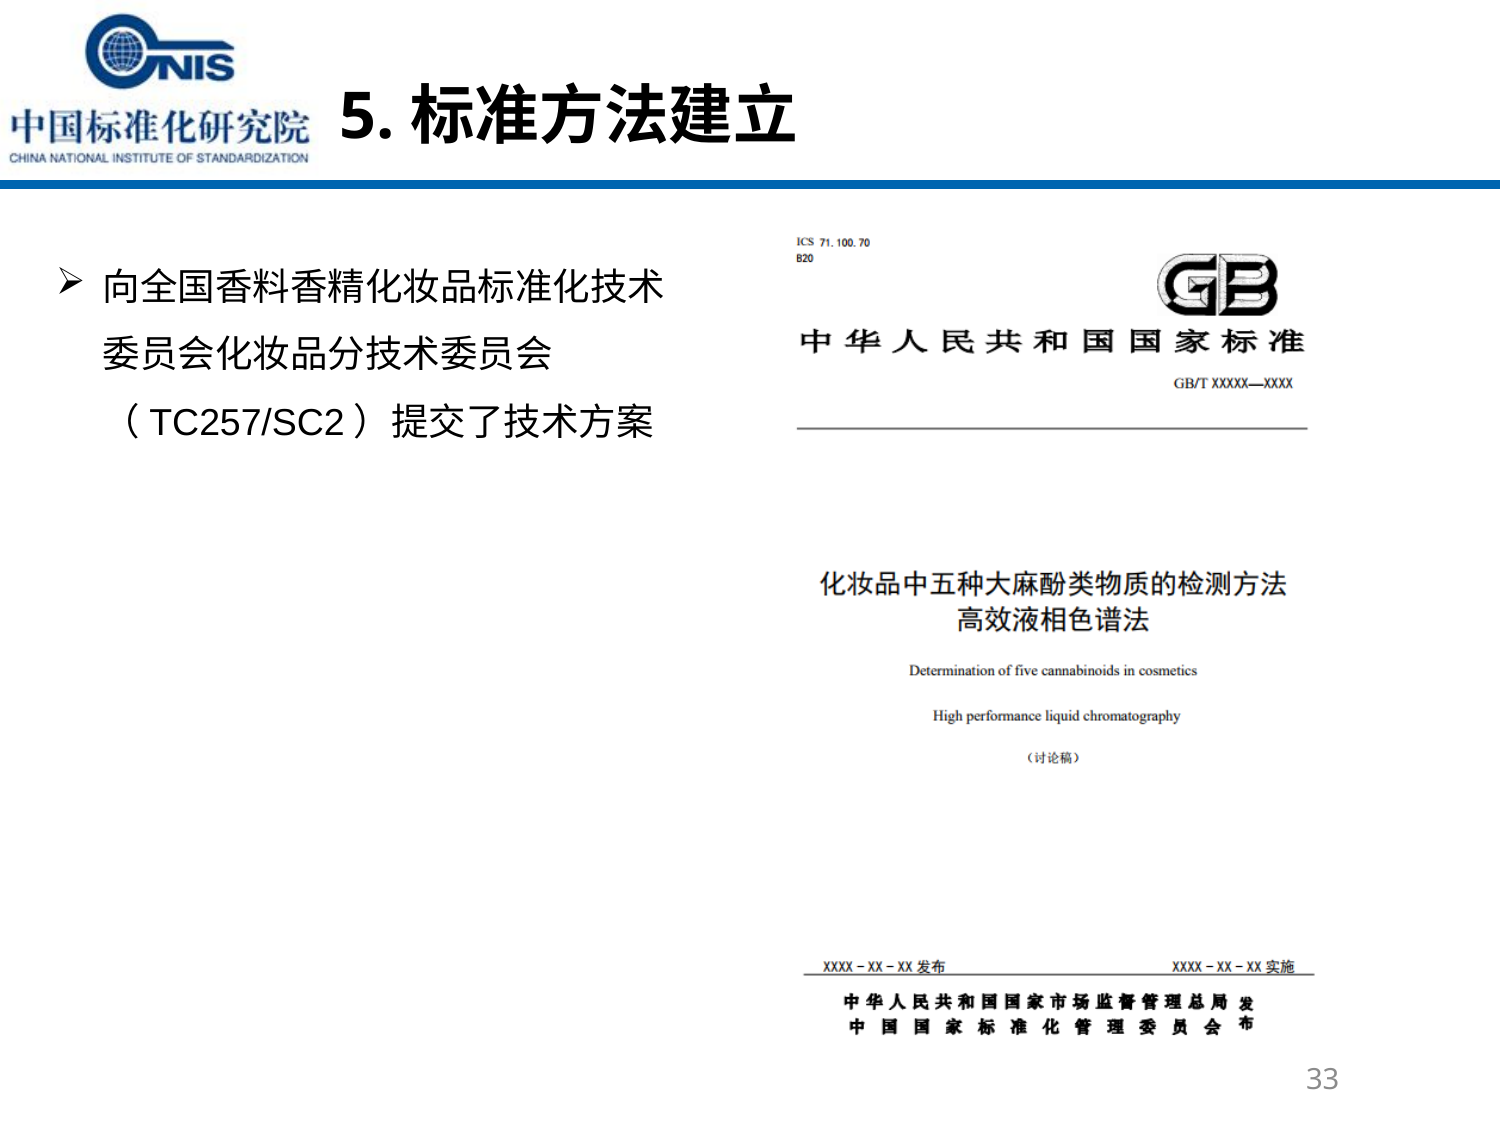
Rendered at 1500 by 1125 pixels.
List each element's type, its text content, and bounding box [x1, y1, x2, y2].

text_box 向全国香料香精化妆品标准化技术委员会化妆品分技术委员会（TC257/SC2）提交了技术方案 [41, 232, 684, 451]
picture [0, 0, 319, 177]
text_box 5.标准方法建立 [324, 66, 1414, 169]
picture [778, 230, 1329, 1048]
slide_number 33 [1222, 1047, 1424, 1114]
